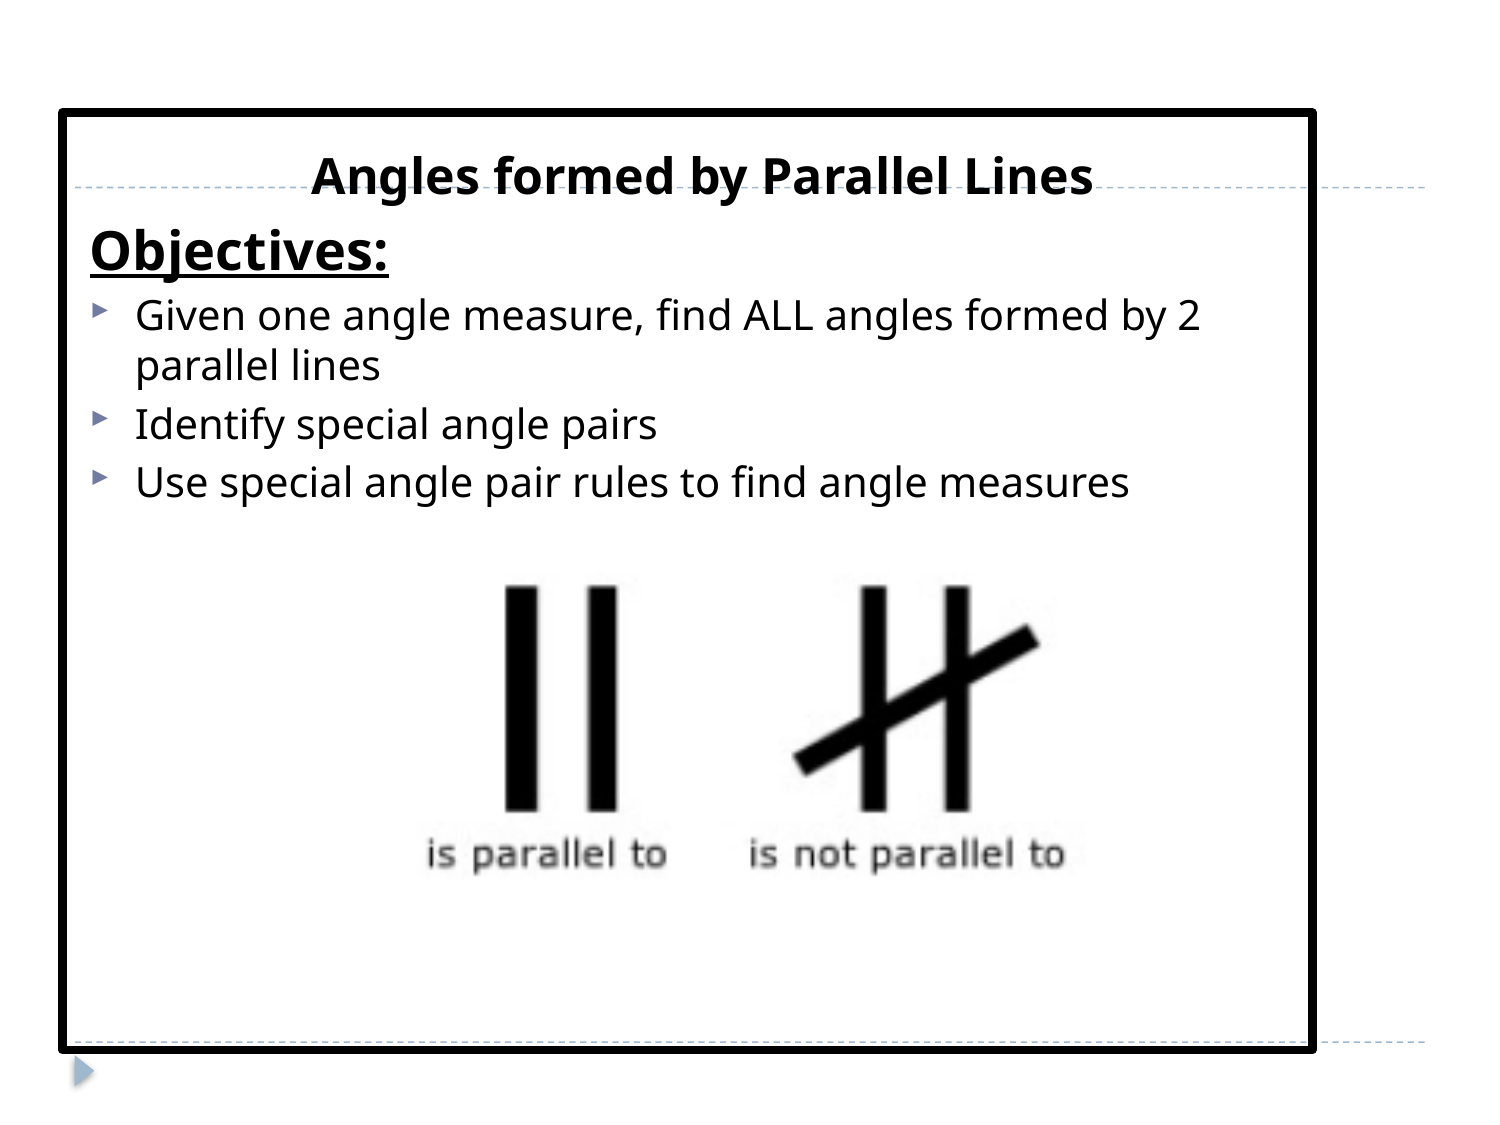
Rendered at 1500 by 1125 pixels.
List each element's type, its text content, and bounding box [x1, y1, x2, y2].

list Angles formed by Parallel Lines Objectives: Given one angle measure, find ALL angles formed by 2 parallel lines Identify special angle pairs Use special angle pair rules to find angle measures [1314, 137, 1325, 1050]
text_box [61, 111, 1314, 1052]
picture [411, 539, 1086, 949]
